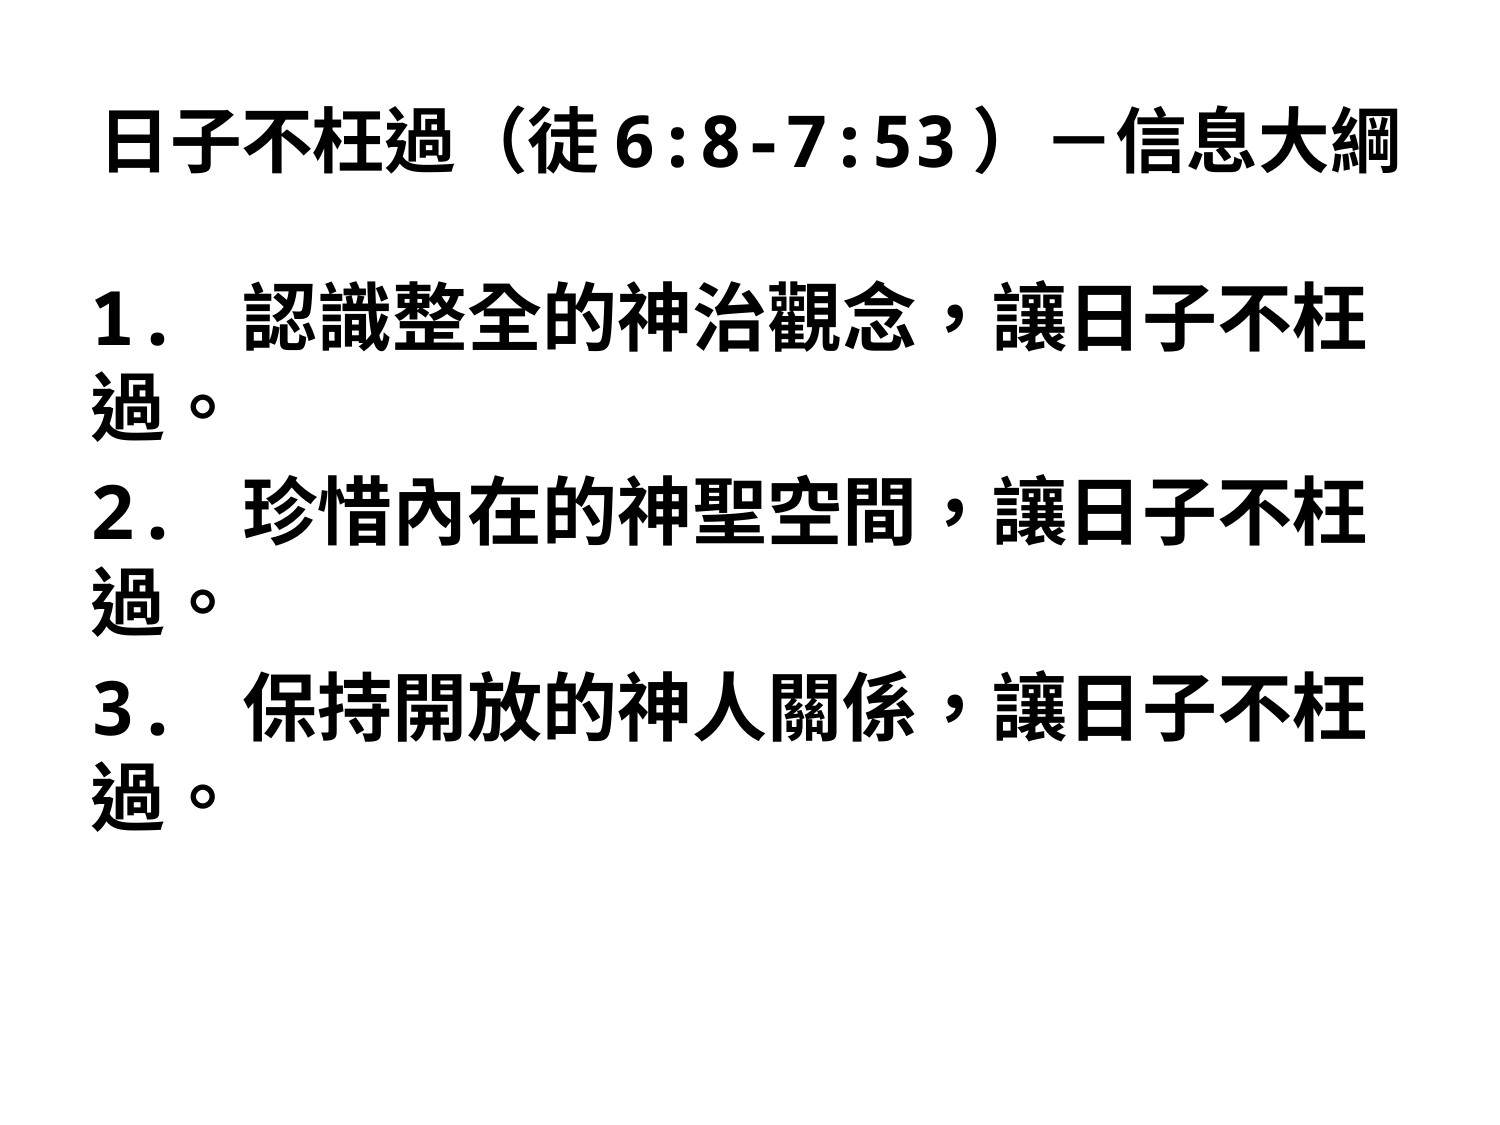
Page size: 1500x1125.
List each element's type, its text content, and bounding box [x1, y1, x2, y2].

list 1. 認識整全的神治觀念，讓日子不枉過。 2. 珍惜內在的神聖空間，讓日子不枉過。 3. 保持開放的神人關係，讓日子不枉過。 [75, 262, 1425, 1005]
title 日子不枉過（徒6:8-7:53）－信息大綱 [75, 45, 1425, 233]
